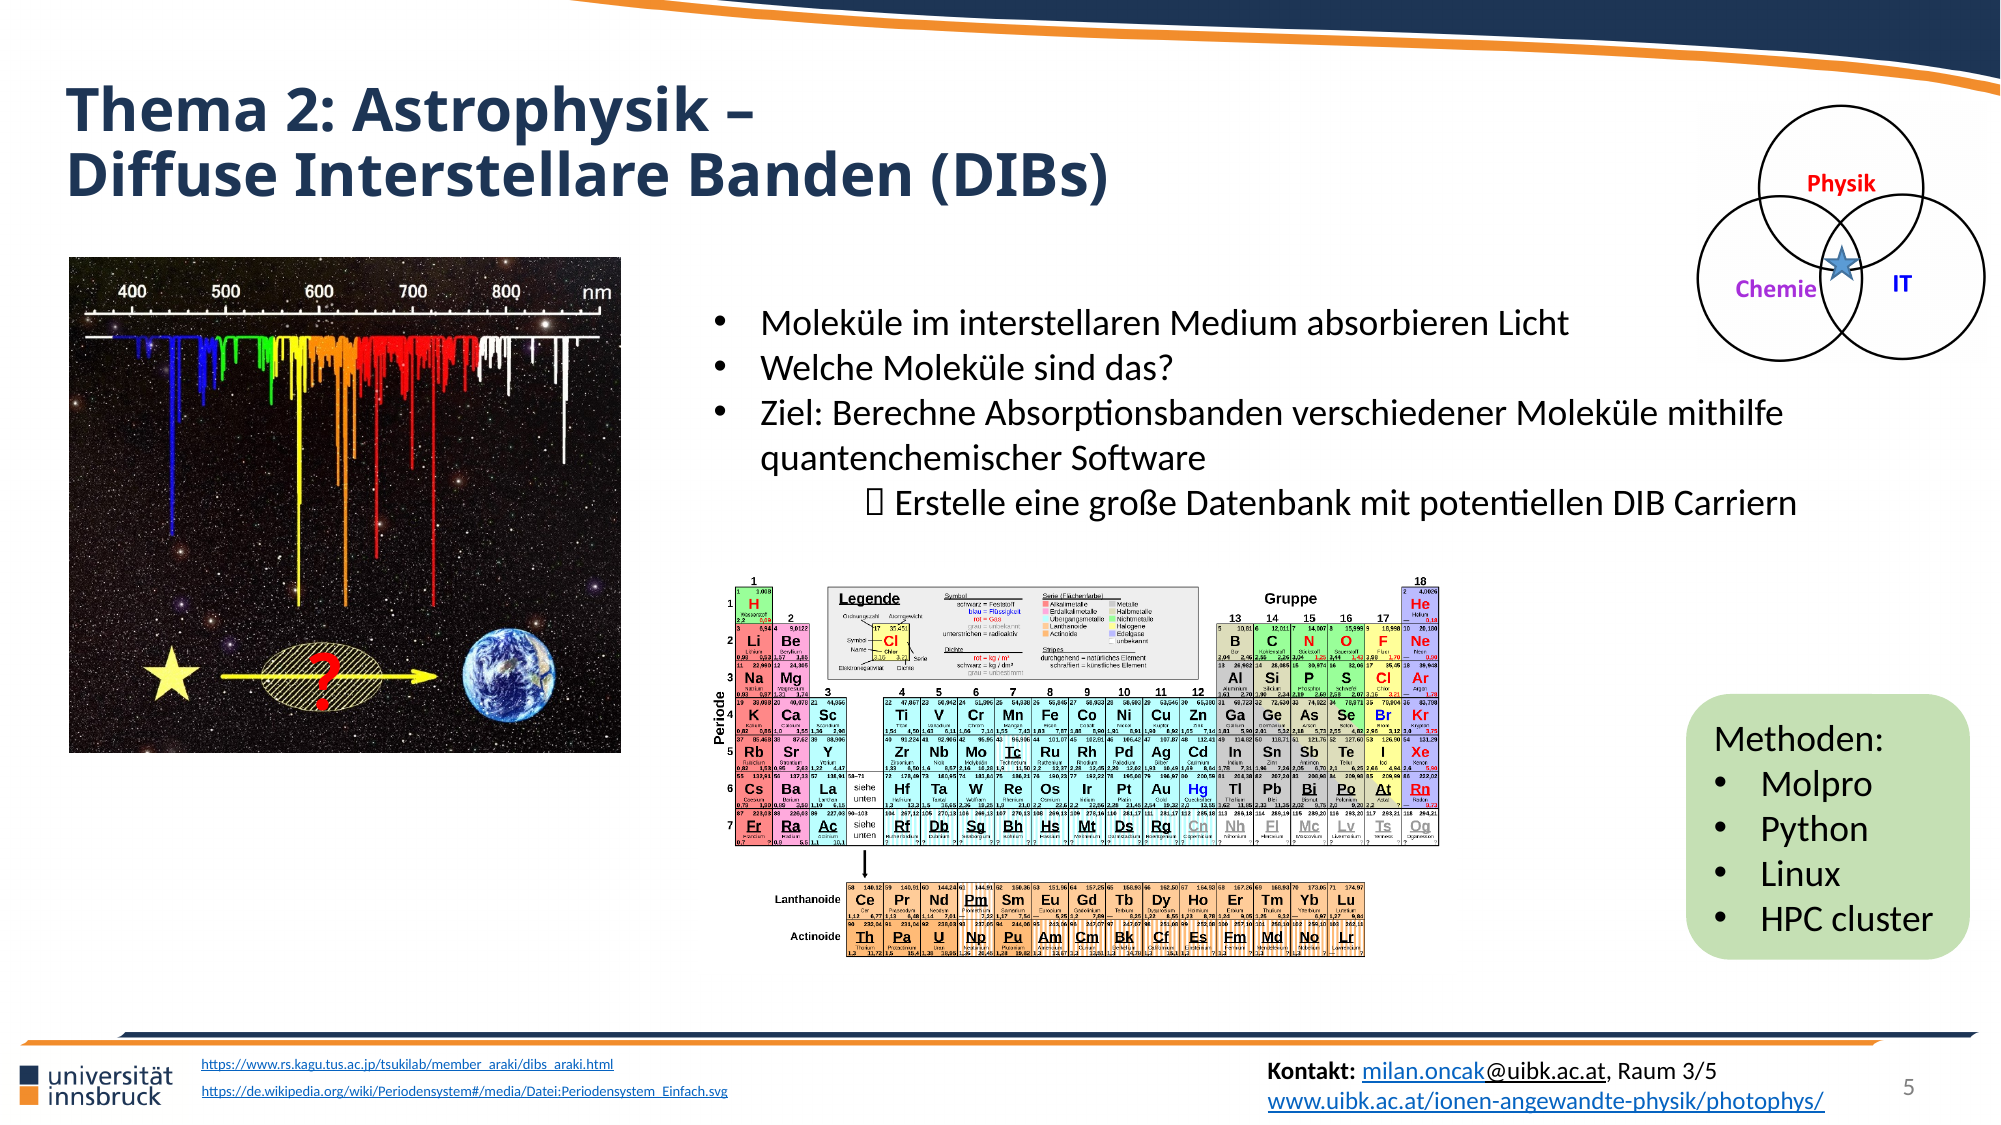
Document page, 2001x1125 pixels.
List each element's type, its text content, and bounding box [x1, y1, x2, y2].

picture [0, 0, 2001, 1125]
title Thema 2: Astrophysik – Diffuse Interstellare Banden (DIBs) [50, 64, 1127, 226]
text_box https://de.wikipedia.org/wiki/Periodensystem#/media/Datei:Periodensystem_Einfach.svg [186, 1074, 753, 1107]
slide_number 5 [1863, 1055, 1955, 1116]
text_box Methoden: Molpro Python Linux HPC cluster [1686, 693, 1970, 960]
text_box Moleküle im interstellaren Medium absorbieren Licht Welche Moleküle sind das? Ziel: Berechne Absorptionsbanden verschiedener Moleküle mithilfe quantenchemischer Software  Erstelle eine große Datenbank mit potentiellen DIB Carriern [698, 290, 1842, 530]
text_box Kontakt: milan.oncak@uibk.ac.at, Raum 3/5 www.uibk.ac.at/ionen-angewandte-physik/photophys/ [1253, 1047, 1840, 1122]
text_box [69, 257, 621, 753]
text_box https://www.rs.kagu.tus.ac.jp/tsukilab/member_araki/dibs_araki.html [186, 1047, 772, 1080]
